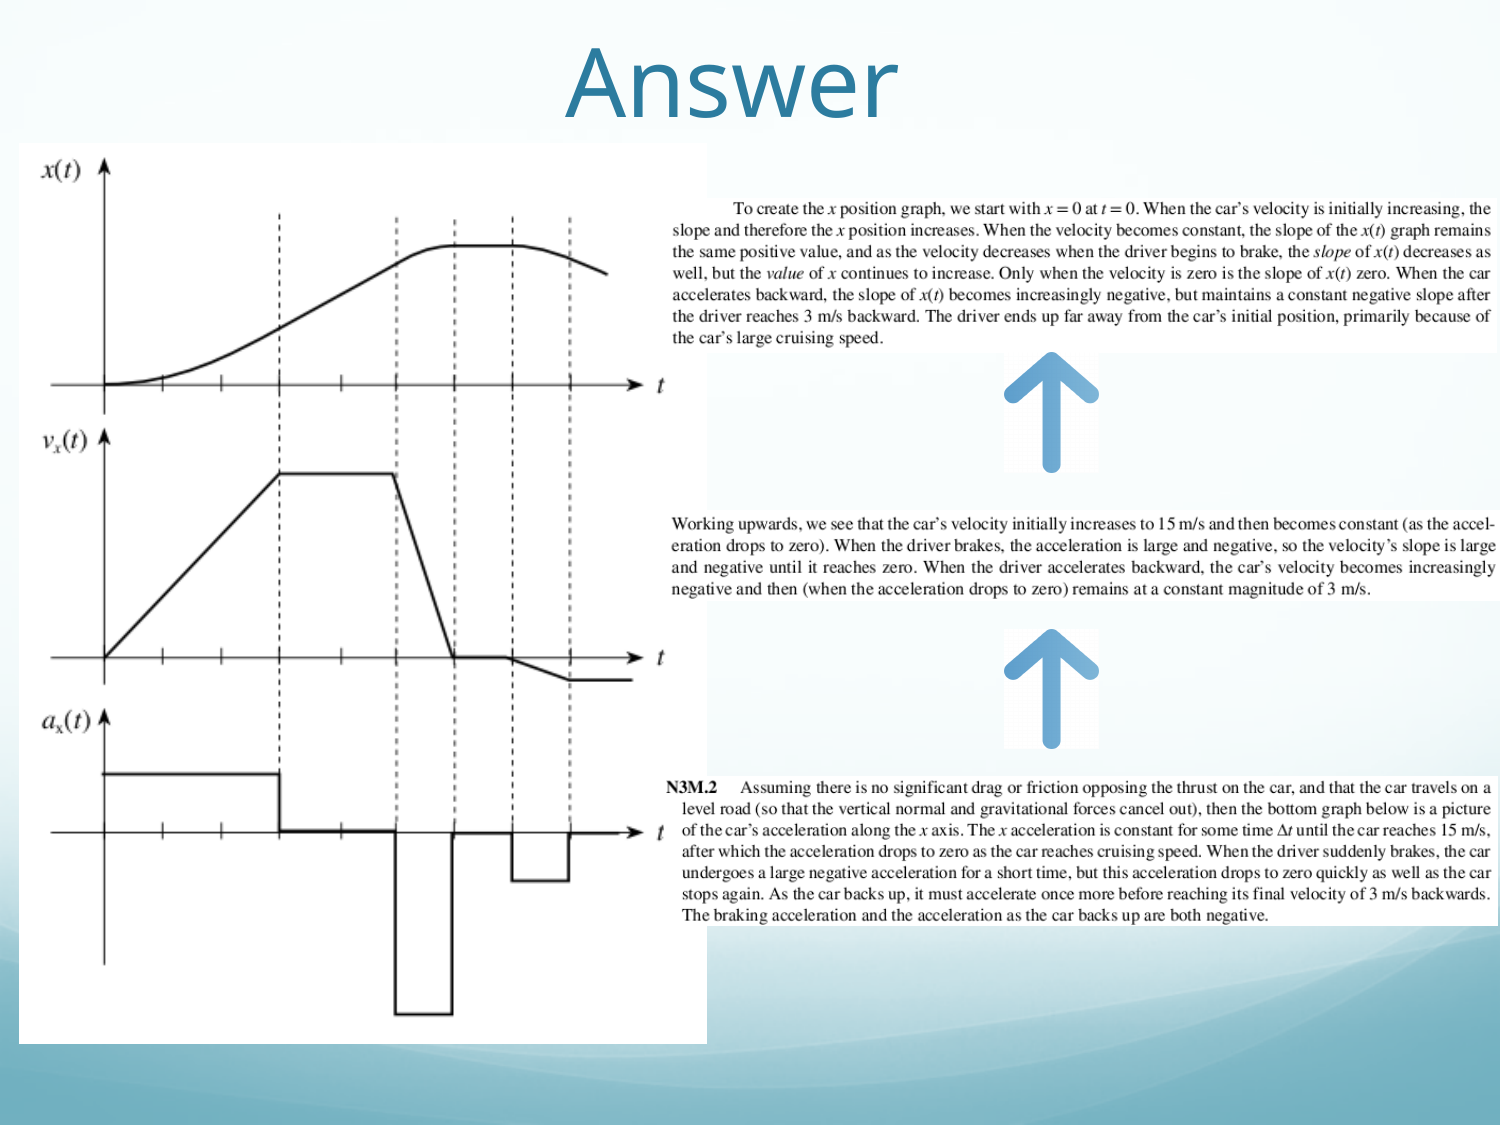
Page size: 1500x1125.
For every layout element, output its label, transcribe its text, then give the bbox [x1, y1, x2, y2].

title Answer [401, 28, 1064, 144]
picture [18, 143, 1500, 1044]
picture [1003, 628, 1099, 750]
